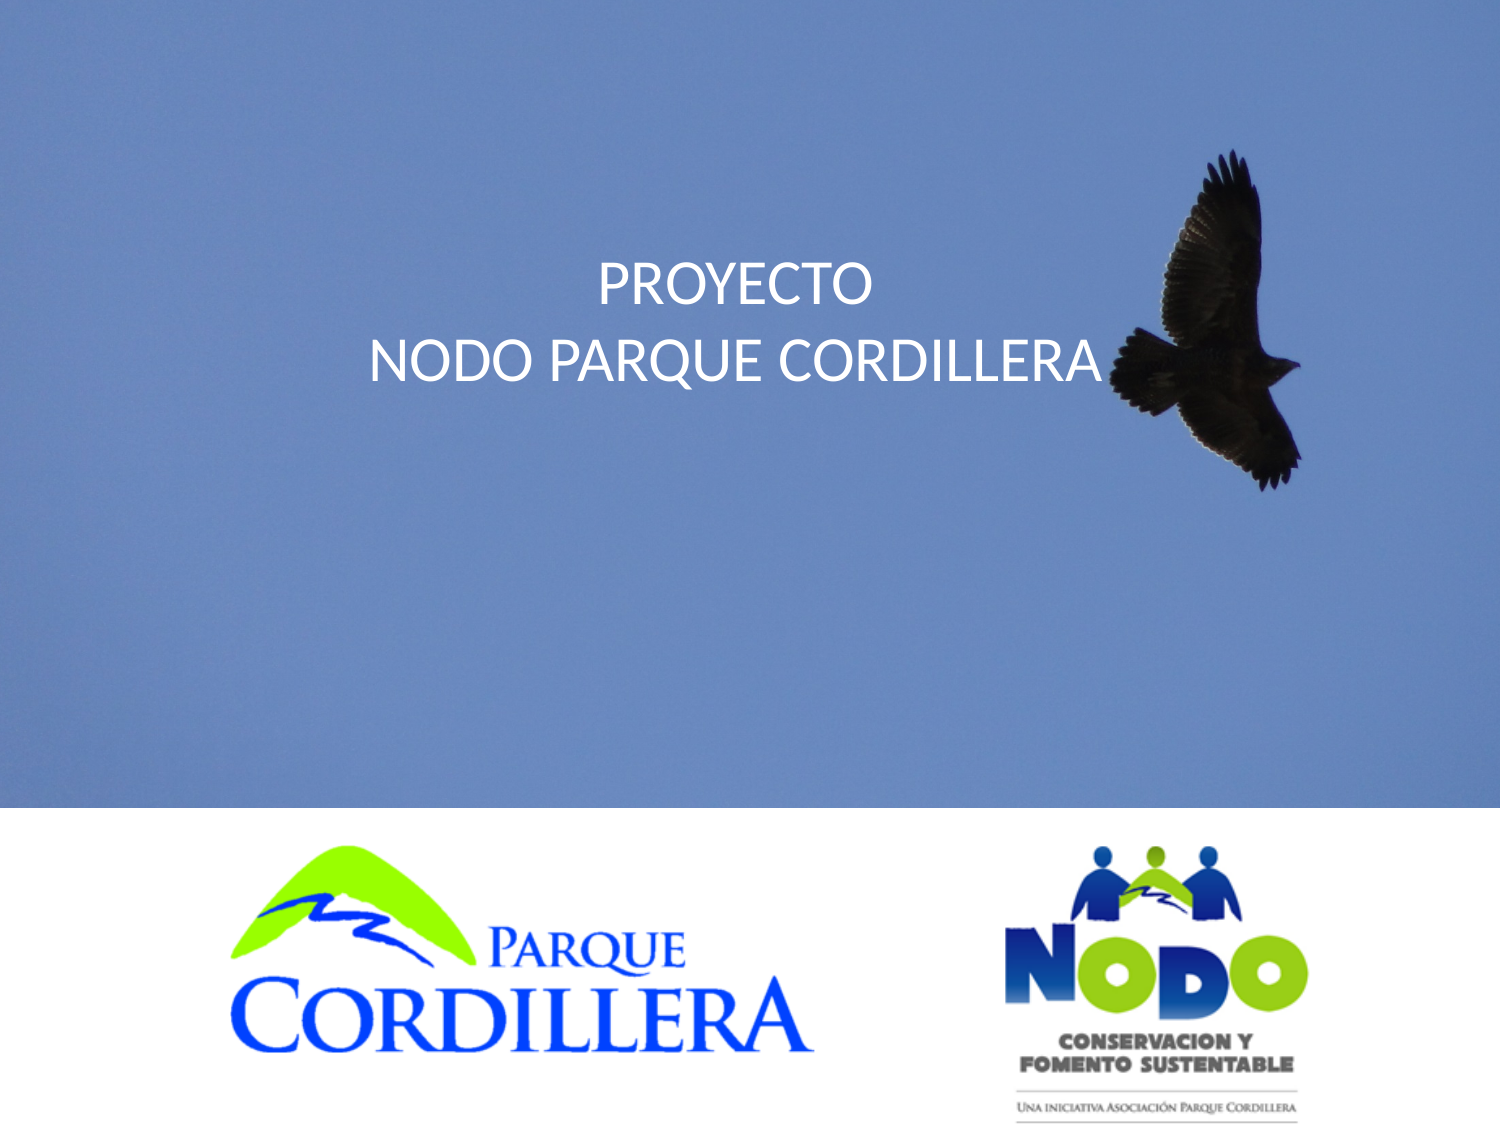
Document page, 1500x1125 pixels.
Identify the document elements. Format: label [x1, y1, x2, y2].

picture [1004, 844, 1312, 1125]
picture [0, 0, 1500, 808]
picture [229, 844, 822, 1085]
